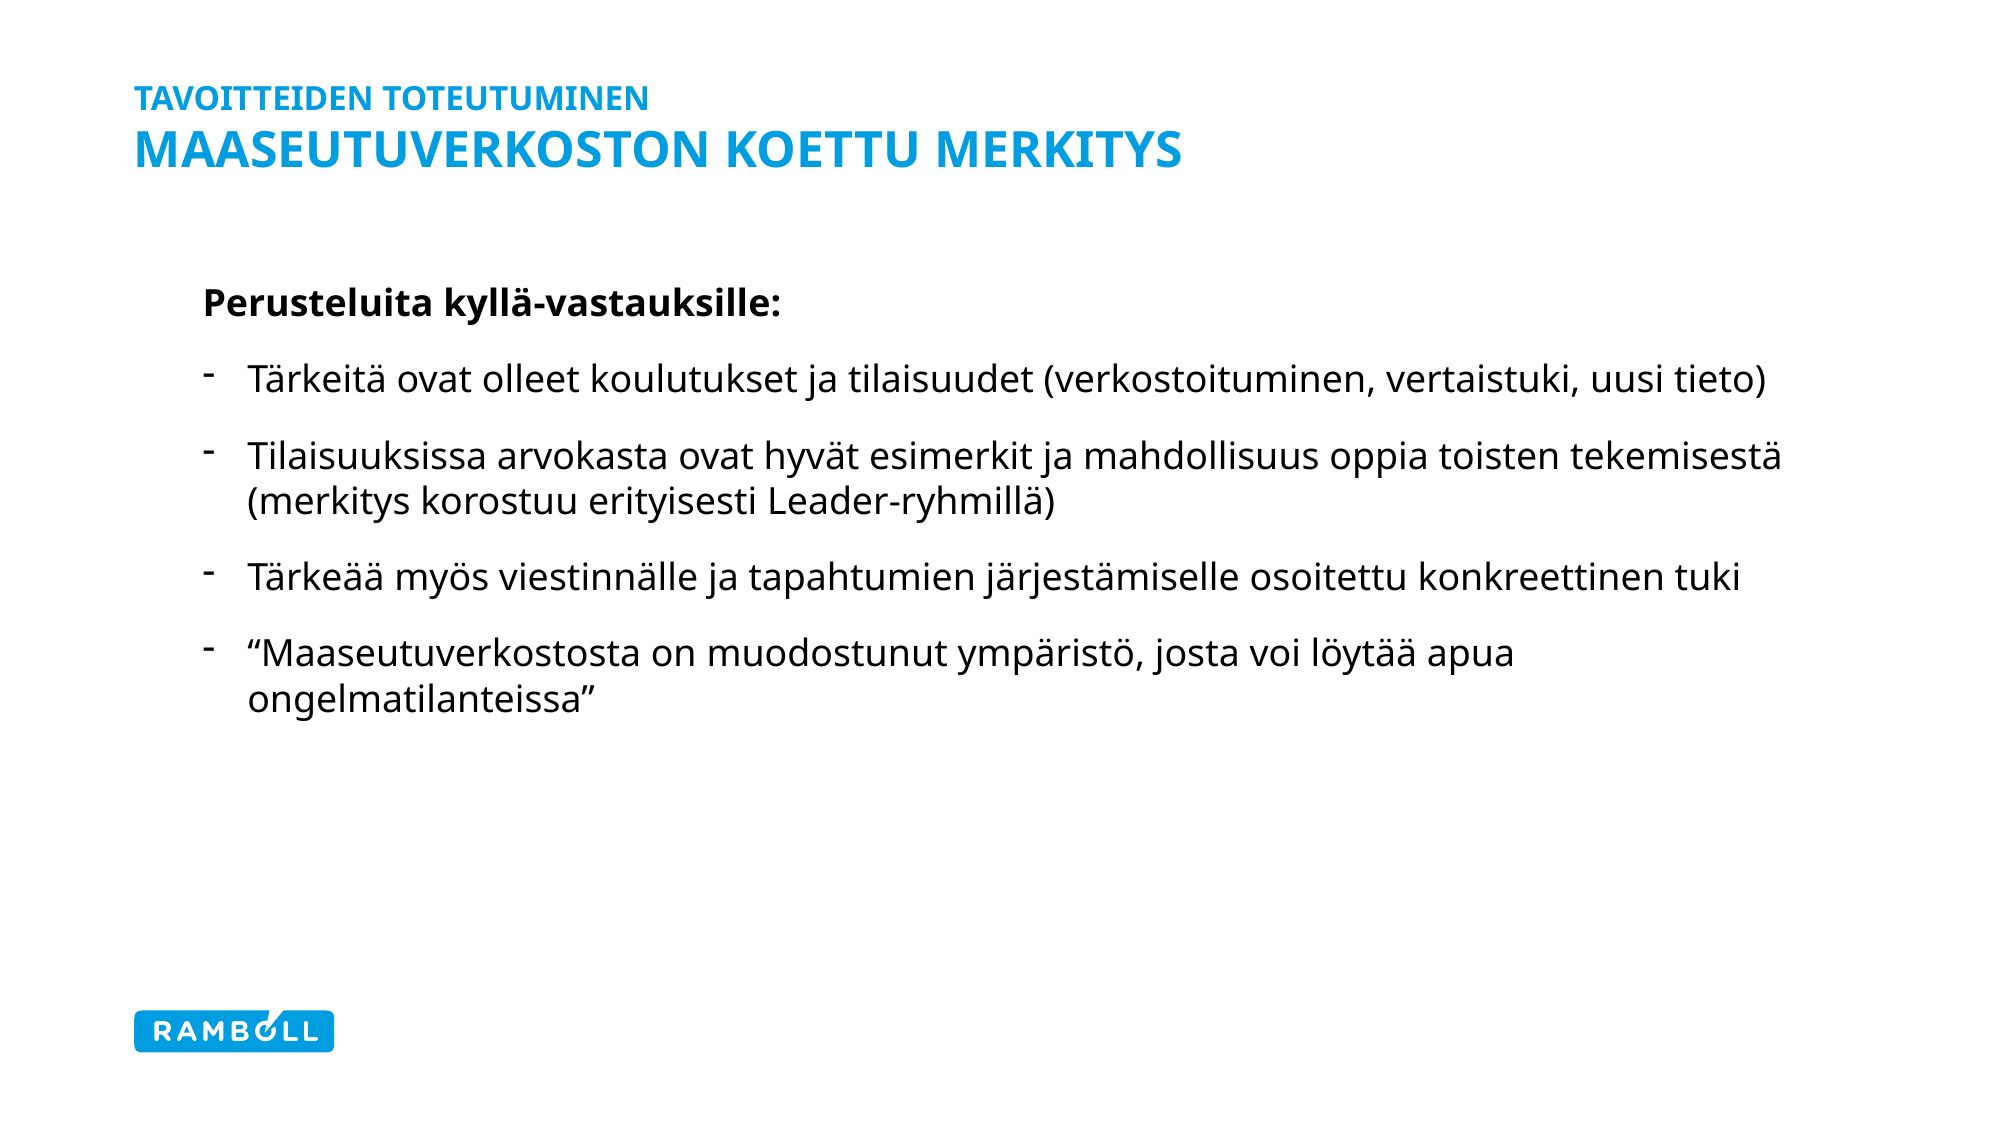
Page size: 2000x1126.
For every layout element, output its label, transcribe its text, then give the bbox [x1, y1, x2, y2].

title Tavoitteiden toteutuminen Maaseutuverkoston koettu merkitys [133, 73, 1379, 198]
text_box Perusteluita kyllä-vastauksille: Tärkeitä ovat olleet koulutukset ja tilaisuudet (verkostoituminen, vertaistuki, uusi tieto) Tilaisuuksissa arvokasta ovat hyvät esimerkit ja mahdollisuus oppia toisten tekemisestä (merkitys korostuu erityisesti Leader-ryhmillä) Tärkeää myös viestinnälle ja tapahtumien järjestämiselle osoitettu konkreettinen tuki “Maaseutuverkostosta on muodostunut ympäristö, josta voi löytää apua ongelmatilanteissa” [196, 279, 1863, 720]
